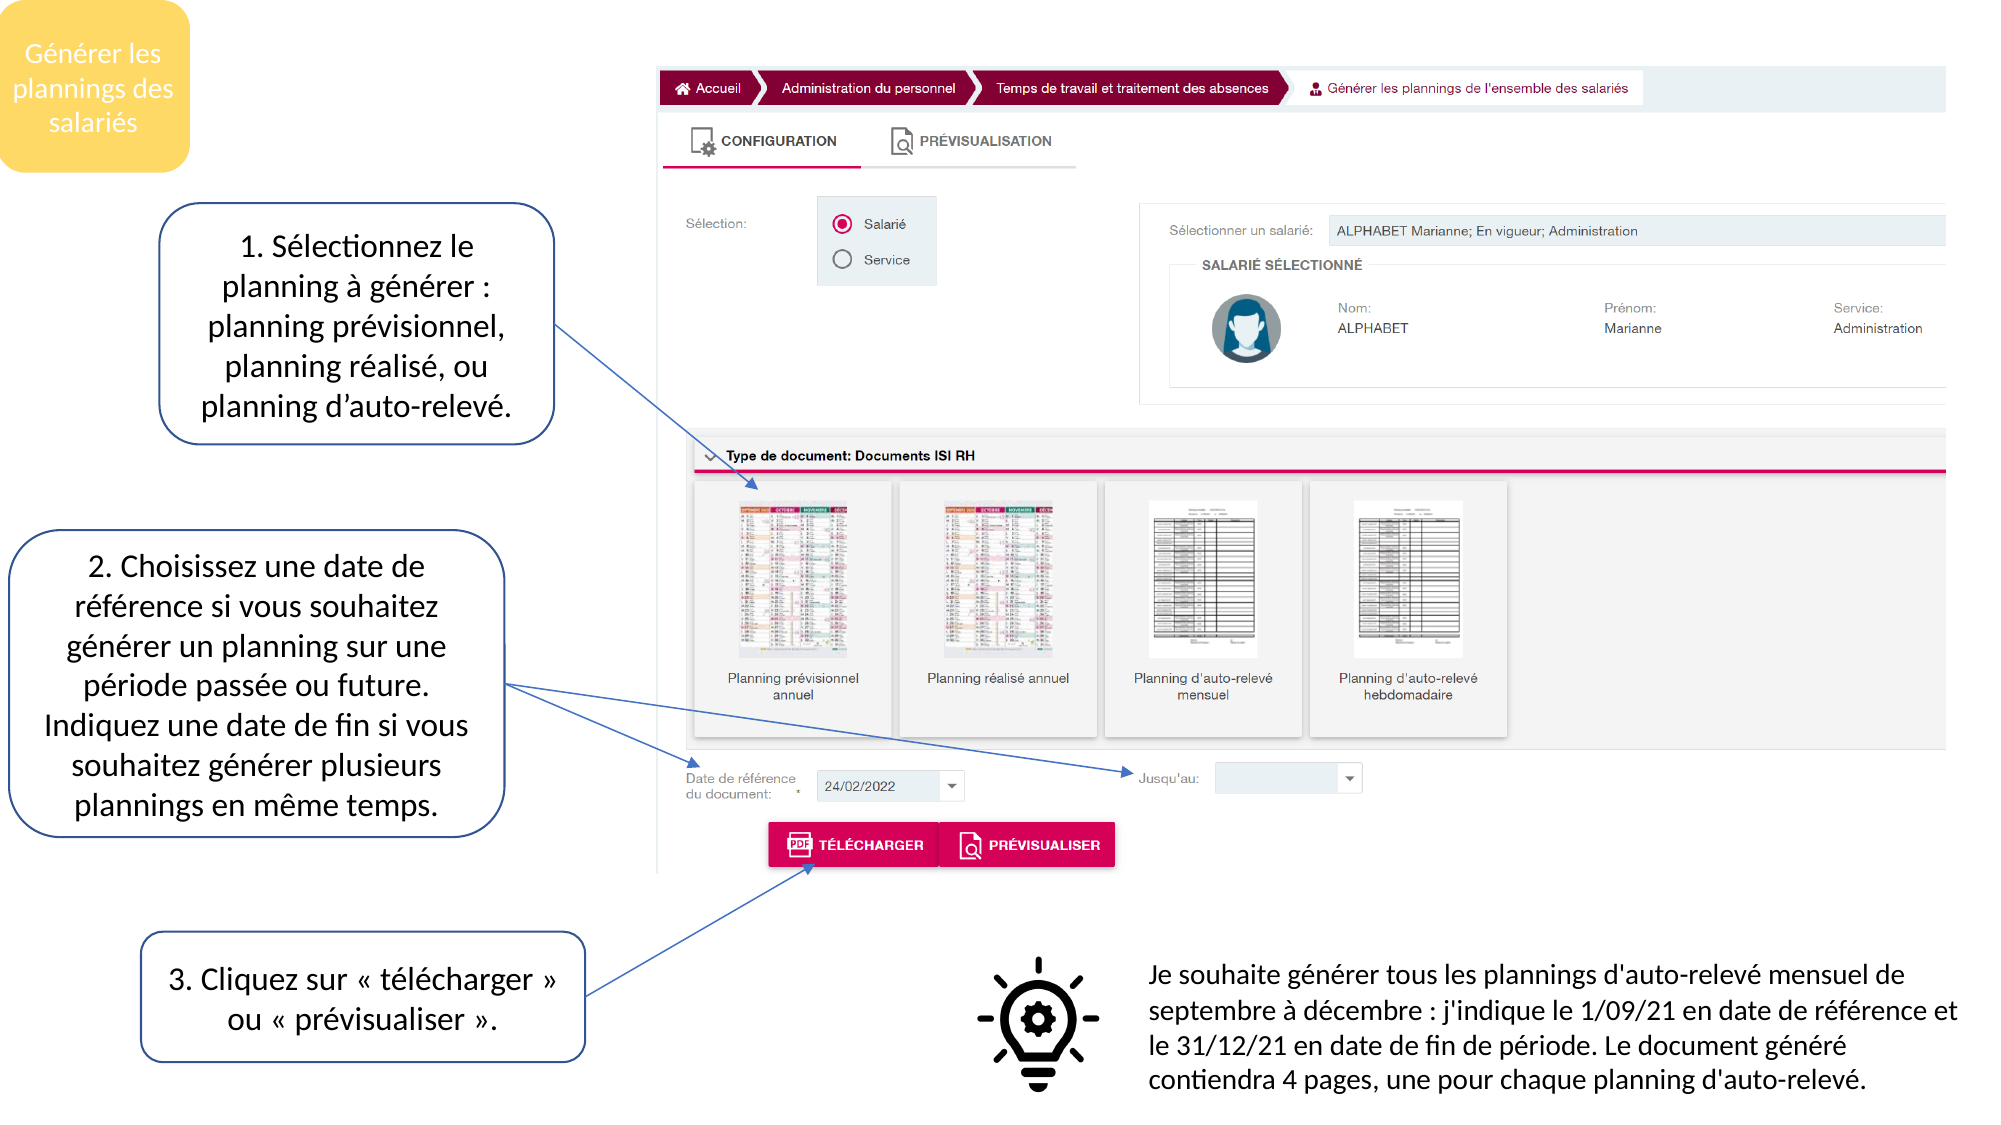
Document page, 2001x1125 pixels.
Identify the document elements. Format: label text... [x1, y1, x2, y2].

picture [966, 950, 1113, 1101]
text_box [554, 323, 759, 490]
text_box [504, 683, 1134, 774]
text_box Générer les plannings des salariés [0, 0, 192, 174]
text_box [585, 863, 816, 997]
text_box 2. Choisissez une date de référence si vous souhaitez générer un planning sur une période passée ou future. Indiquez une date de fin si vous souhaitez générer plusieurs plannings en même temps. [8, 529, 506, 839]
picture [656, 65, 1946, 874]
text_box 1. Sélectionnez le planning à générer : planning prévisionnel, planning réalisé, ou planning d’auto-relevé. [158, 202, 556, 446]
text_box 3. Cliquez sur « télécharger » ou « prévisualiser ». [139, 930, 587, 1064]
text_box Je souhaite générer tous les plannings d'auto-relevé mensuel de septembre à décembre : j'indique le 1/09/21 en date de référence et le 31/12/21 en date de fin de période. Le document généré contiendra 4 pages, une pour chaque planning d'auto-relevé. [1133, 948, 1993, 1103]
